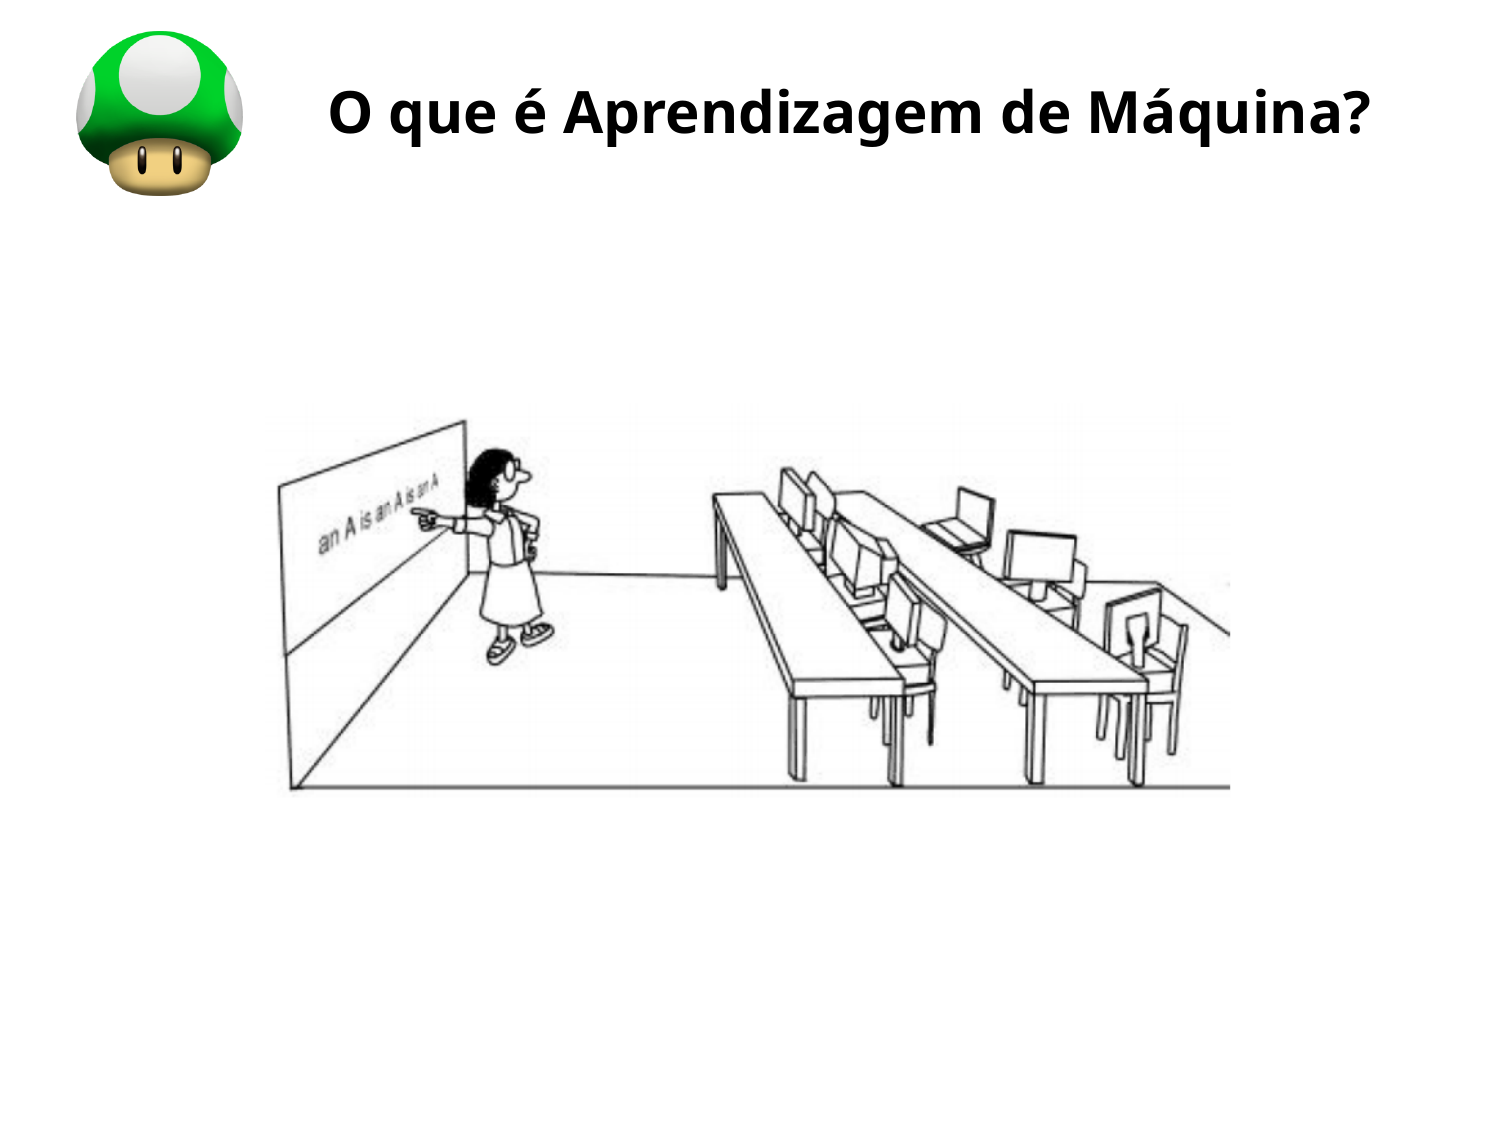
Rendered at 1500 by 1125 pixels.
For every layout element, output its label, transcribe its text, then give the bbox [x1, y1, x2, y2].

picture [265, 396, 1247, 822]
title O que é Aprendizagem de Máquina? [312, 37, 1426, 183]
picture [76, 30, 243, 197]
